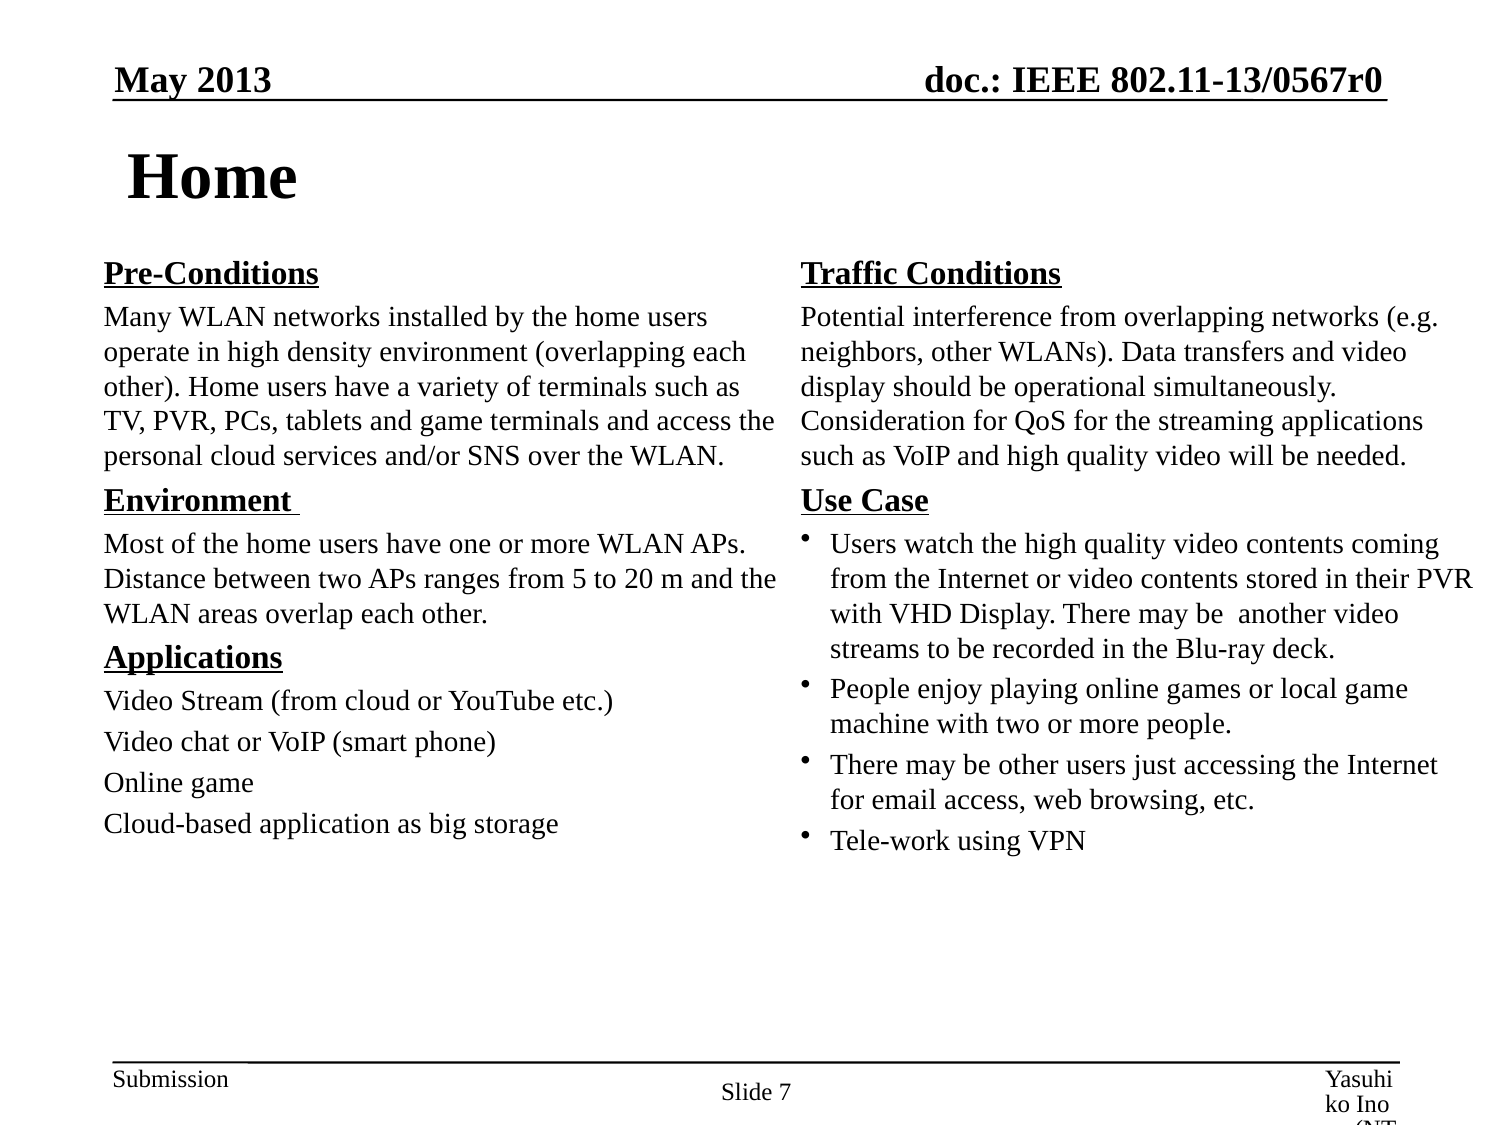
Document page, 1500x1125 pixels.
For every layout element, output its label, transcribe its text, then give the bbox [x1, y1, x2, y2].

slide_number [114, 54, 309, 101]
slide_number Slide 7 [712, 1075, 800, 1107]
title Home [112, 112, 1388, 232]
footer Yasuhiko Inoue (NTT) [1324, 1061, 1402, 1093]
list Pre-Conditions Many WLAN networks installed by the home users operate in high density environment (overlapping each other). Home users have a variety of terminals such as TV, PVR, PCs, tablets and game terminals and access the personal cloud services and/or SNS over the WLAN. Environment Most of the home users have one or more WLAN APs. Distance between two APs ranges from 5 to 20 m and the WLAN areas overlap each other. Applications Video Stream (from cloud or YouTube etc.) Video chat or VoIP (smart phone) Online game Cloud-based application as big storage [88, 243, 798, 965]
text_box Traffic Conditions Potential interference from overlapping networks (e.g. neighbors, other WLANs). Data transfers and video display should be operational simultaneously. Consideration for QoS for the streaming applications such as VoIP and high quality video will be needed. Use Case Users watch the high quality video contents coming from the Internet or video contents stored in their PVR with VHD Display. There may be another video streams to be recorded in the Blu-ray deck. People enjoy playing online games or local game machine with two or more people. There may be other users just accessing the Internet for email access, web browsing, etc. Tele-work using VPN [785, 243, 1495, 953]
